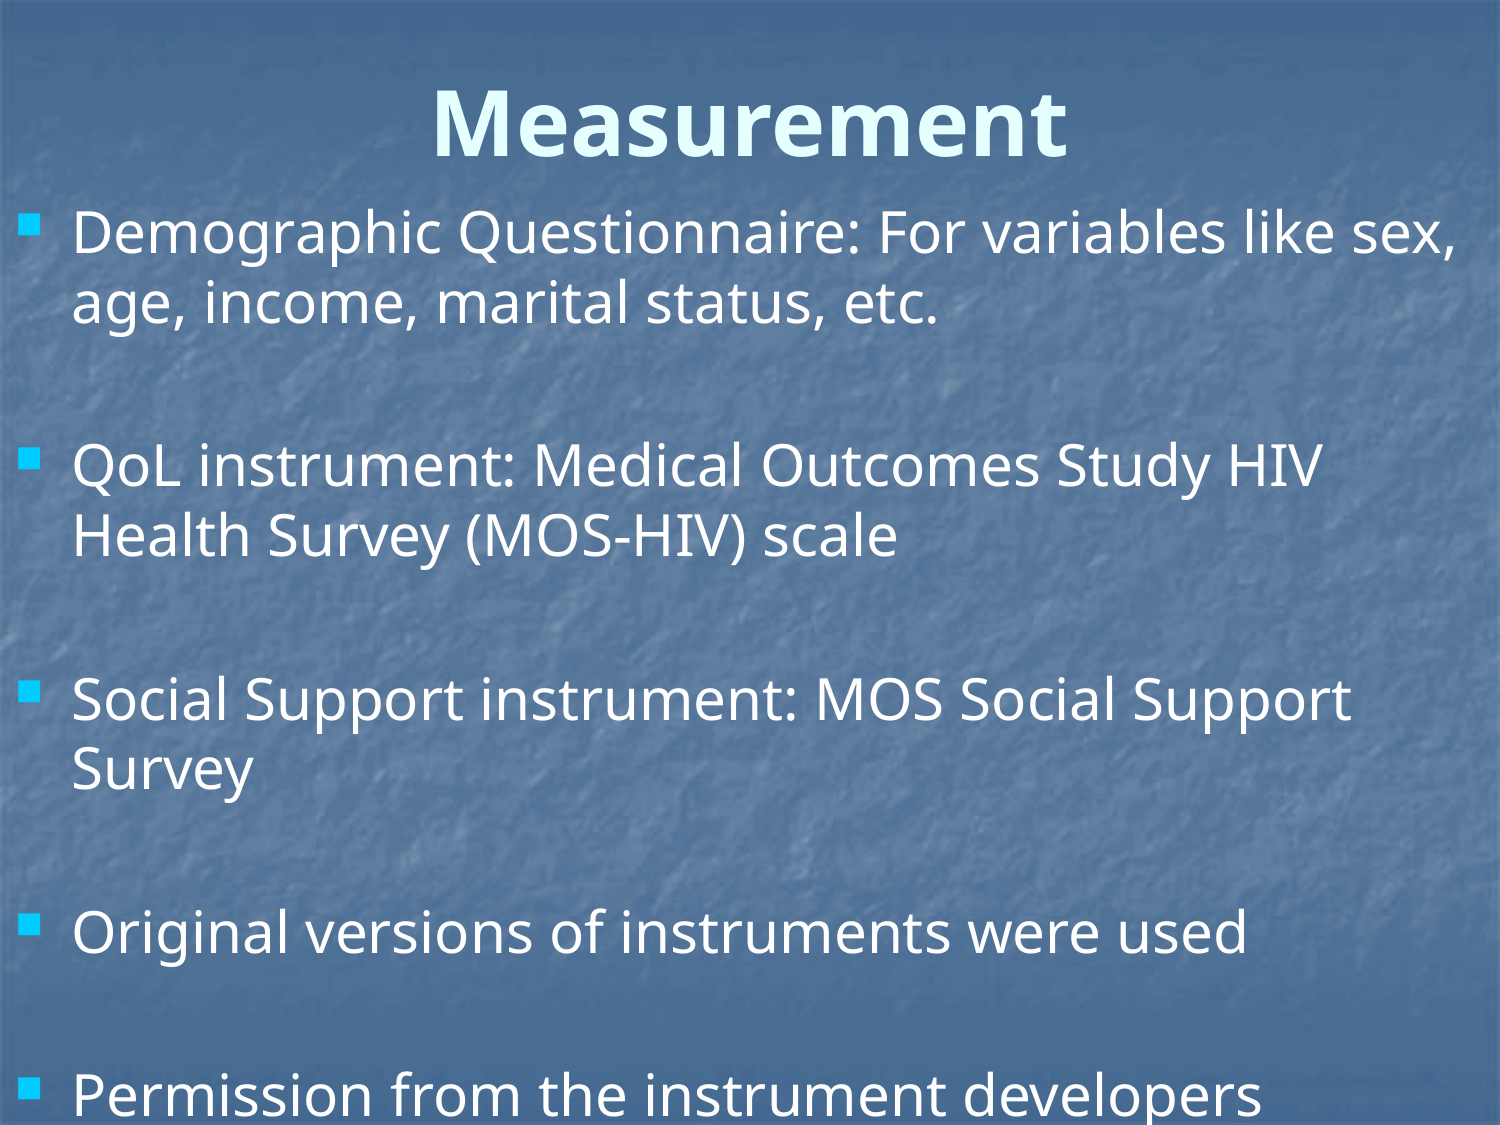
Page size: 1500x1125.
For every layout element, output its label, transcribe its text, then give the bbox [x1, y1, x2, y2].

title Measurement [0, 62, 1500, 187]
list Demographic Questionnaire: For variables like sex, age, income, marital status, etc. QoL instrument: Medical Outcomes Study HIV Health Survey (MOS-HIV) scale Social Support instrument: MOS Social Support Survey Original versions of instruments were used Permission from the instrument developers granted [0, 187, 1500, 1125]
